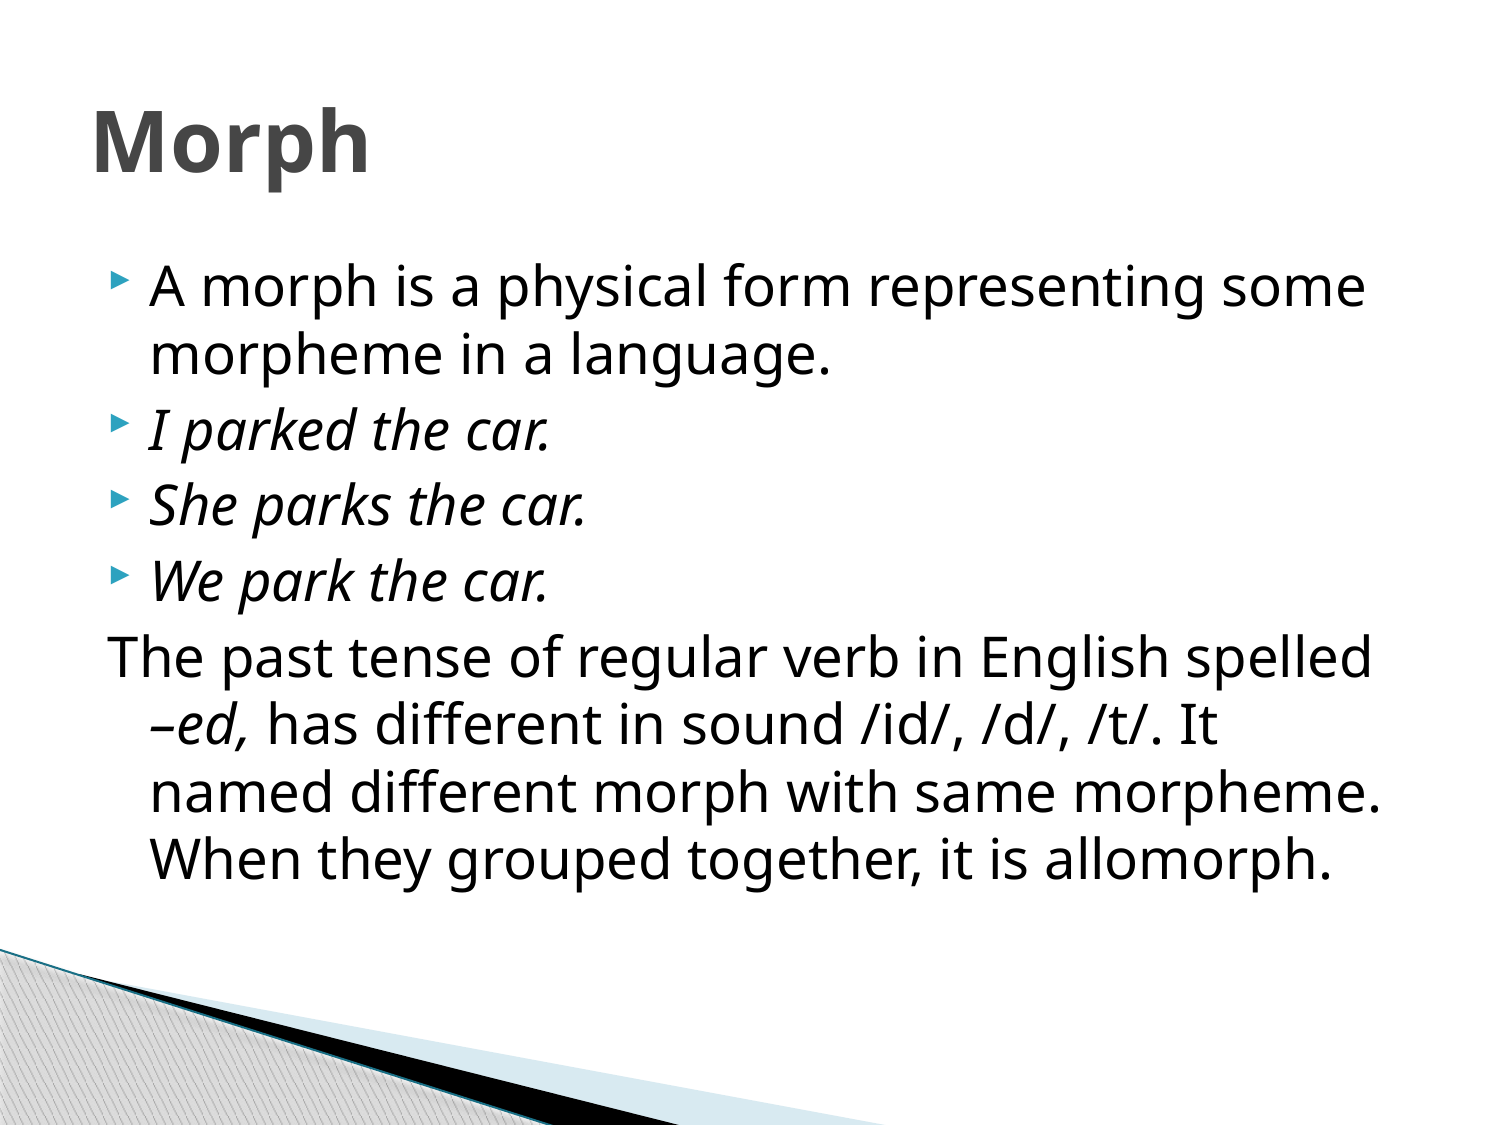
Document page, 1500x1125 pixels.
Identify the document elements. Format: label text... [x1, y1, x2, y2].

list A morph is a physical form representing some morpheme in a language. I parked the car. She parks the car. We park the car. The past tense of regular verb in English spelled –ed, has different in sound /id/, /d/, /t/. It named different morph with same morpheme. When they grouped together, it is allomorph. [75, 243, 1425, 986]
title Morph [75, 45, 1425, 233]
